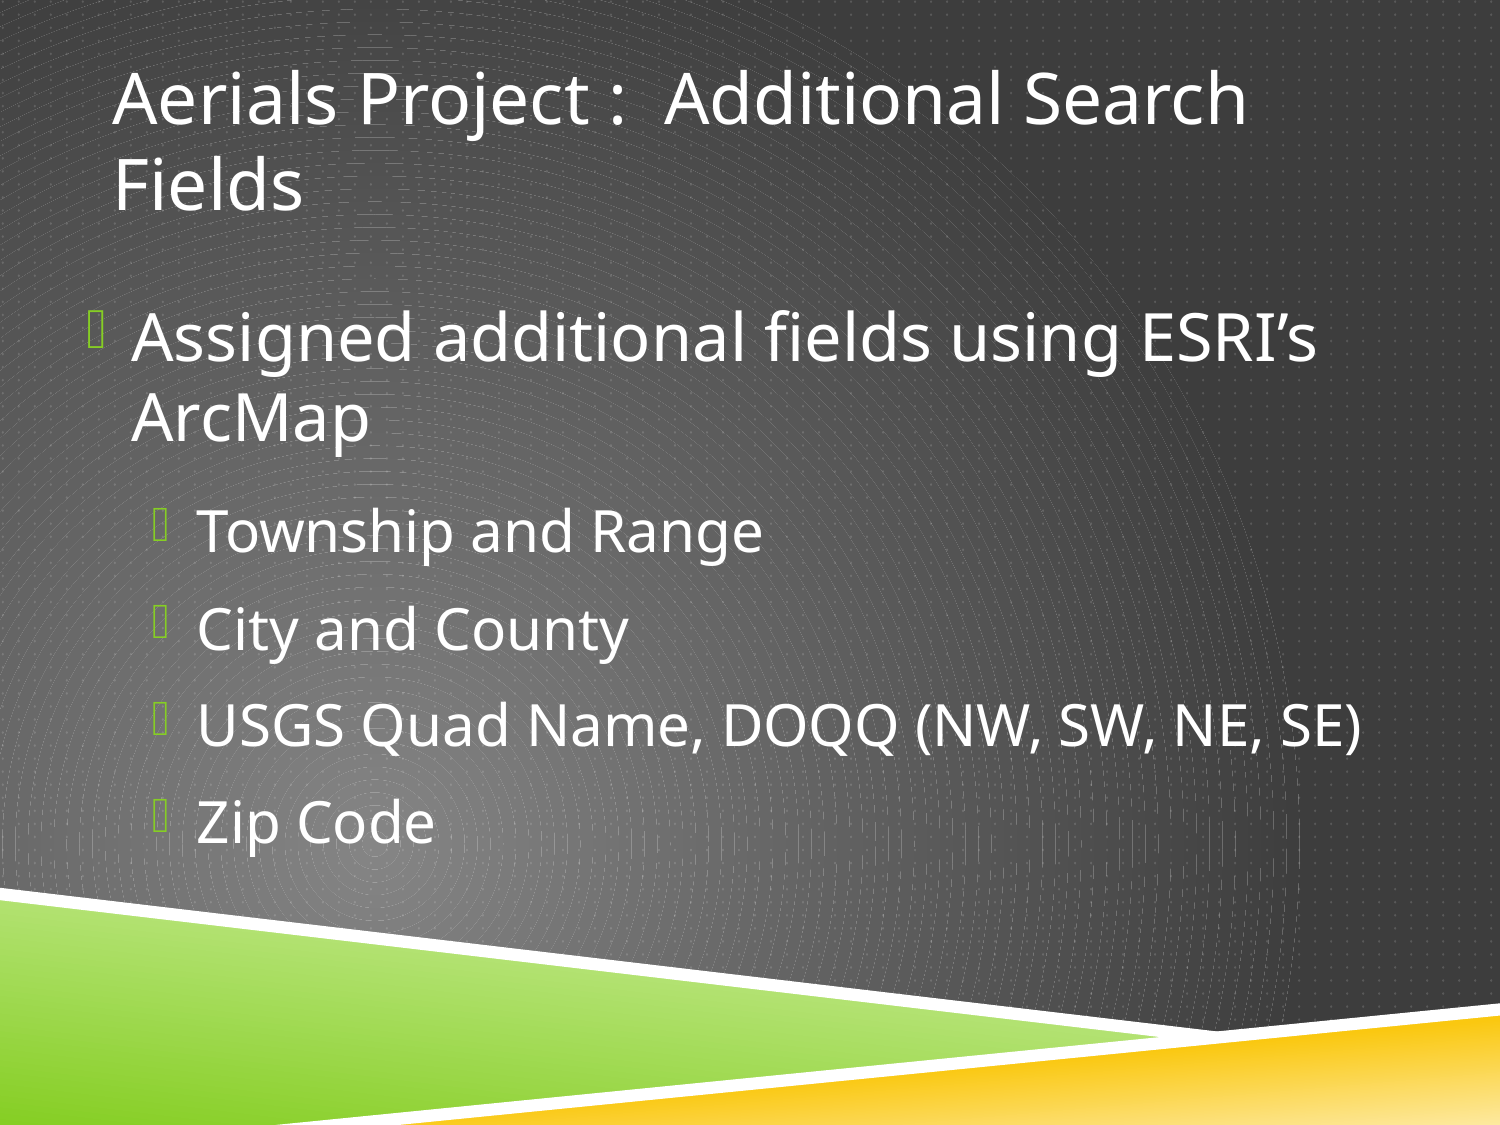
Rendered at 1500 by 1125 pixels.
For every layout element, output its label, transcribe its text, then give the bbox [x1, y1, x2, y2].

list Assigned additional fields using ESRI’s ArcMap Township and Range City and County USGS Quad Name, DOQQ (NW, SW, NE, SE) Zip Code [75, 287, 1413, 925]
title Aerials Project : Additional Search Fields [112, 45, 1450, 233]
